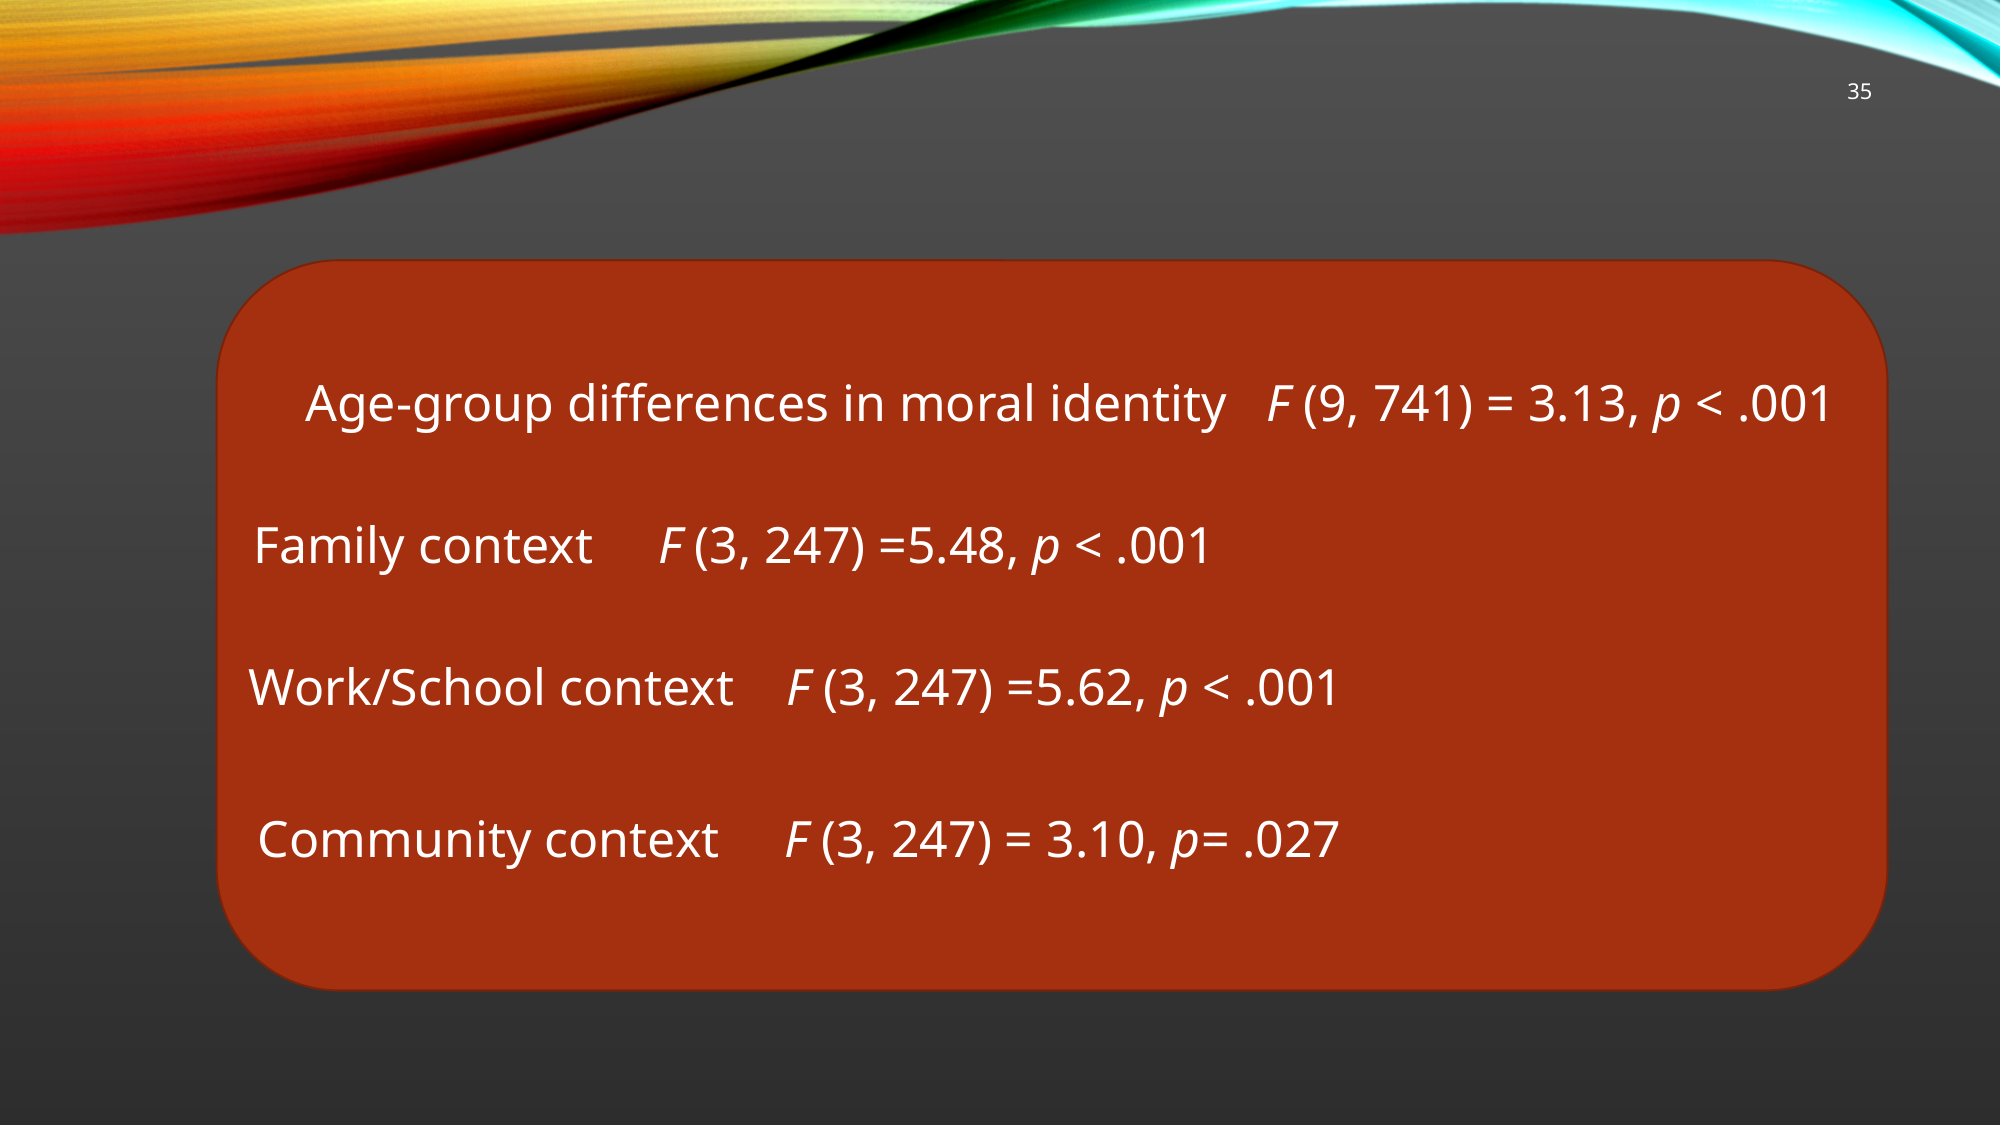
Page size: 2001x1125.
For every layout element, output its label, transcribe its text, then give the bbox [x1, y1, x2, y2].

text_box Work/School context F (3, 247) =5.62, p < .001 [224, 647, 1359, 723]
text_box Age-group differences in moral identity F (9, 741) = 3.13, p < .001 [290, 364, 1915, 439]
text_box Family context F (3, 247) =5.48, p < .001 [238, 505, 1230, 581]
picture [0, 0, 2000, 237]
slide_number 35 [1437, 62, 1888, 123]
text_box Community context F (3, 247) = 3.10, p= .027 [243, 799, 1357, 875]
text_box [215, 259, 1889, 992]
